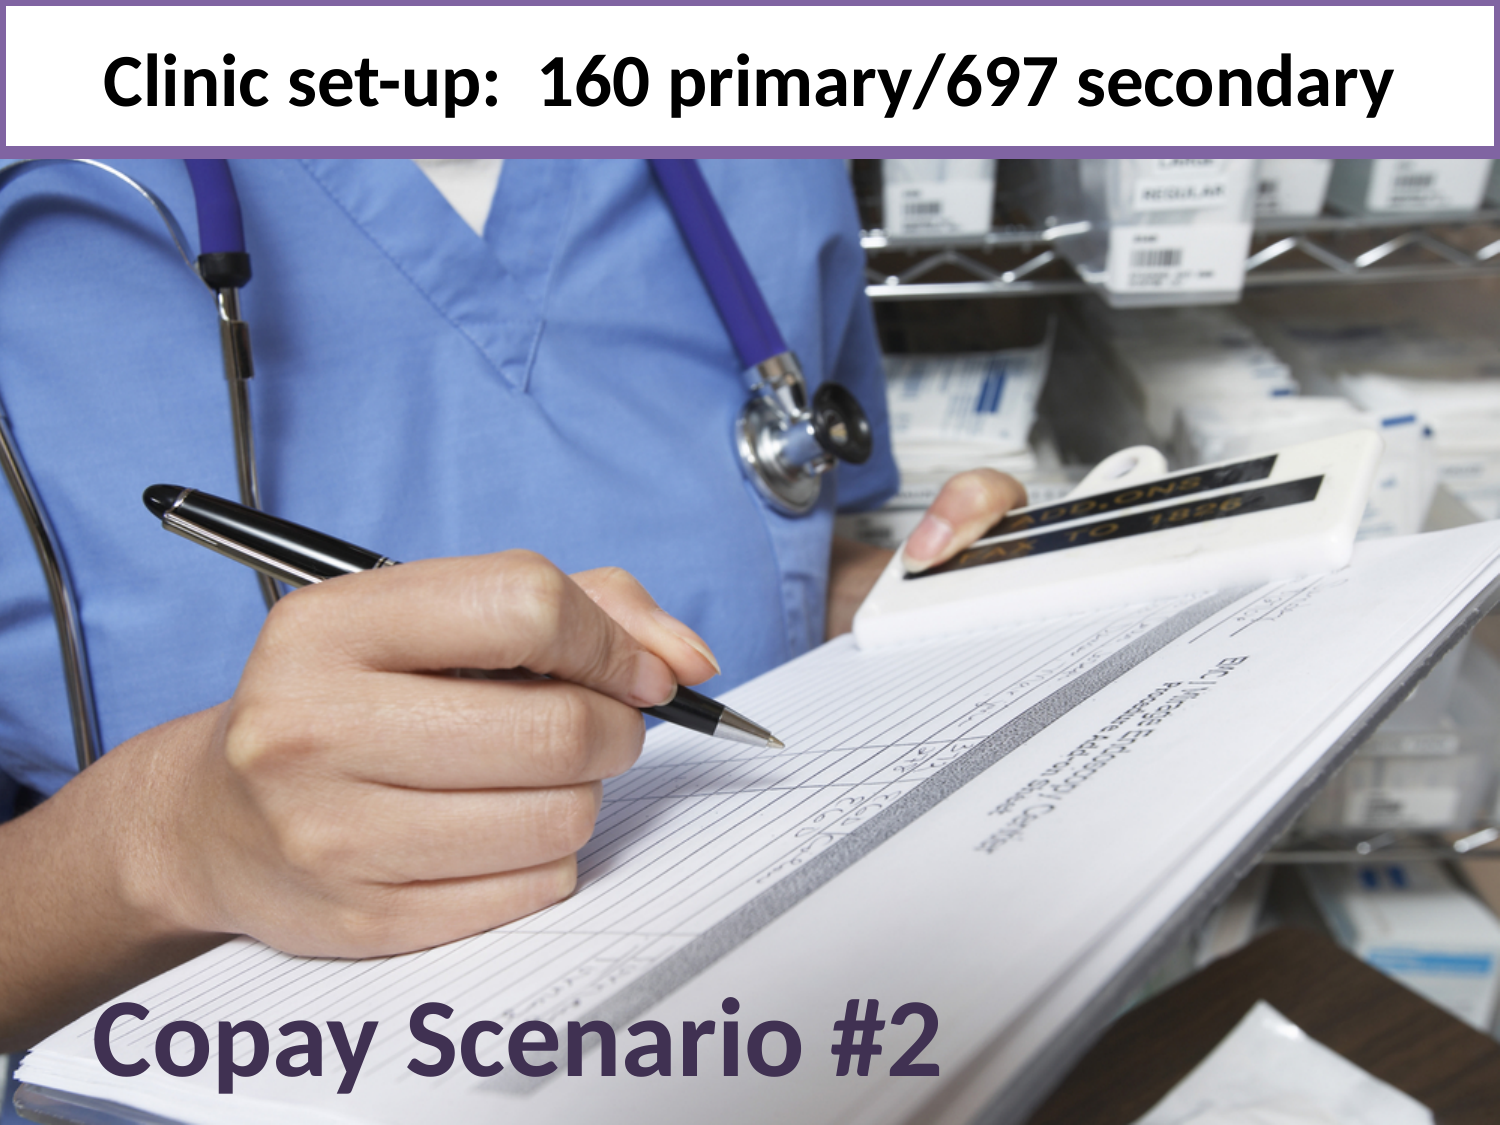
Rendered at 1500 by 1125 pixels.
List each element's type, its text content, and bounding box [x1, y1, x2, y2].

text_box Clinic set-up: 160 primary/697 secondary [0, 0, 1500, 152]
picture [0, 152, 1500, 1125]
